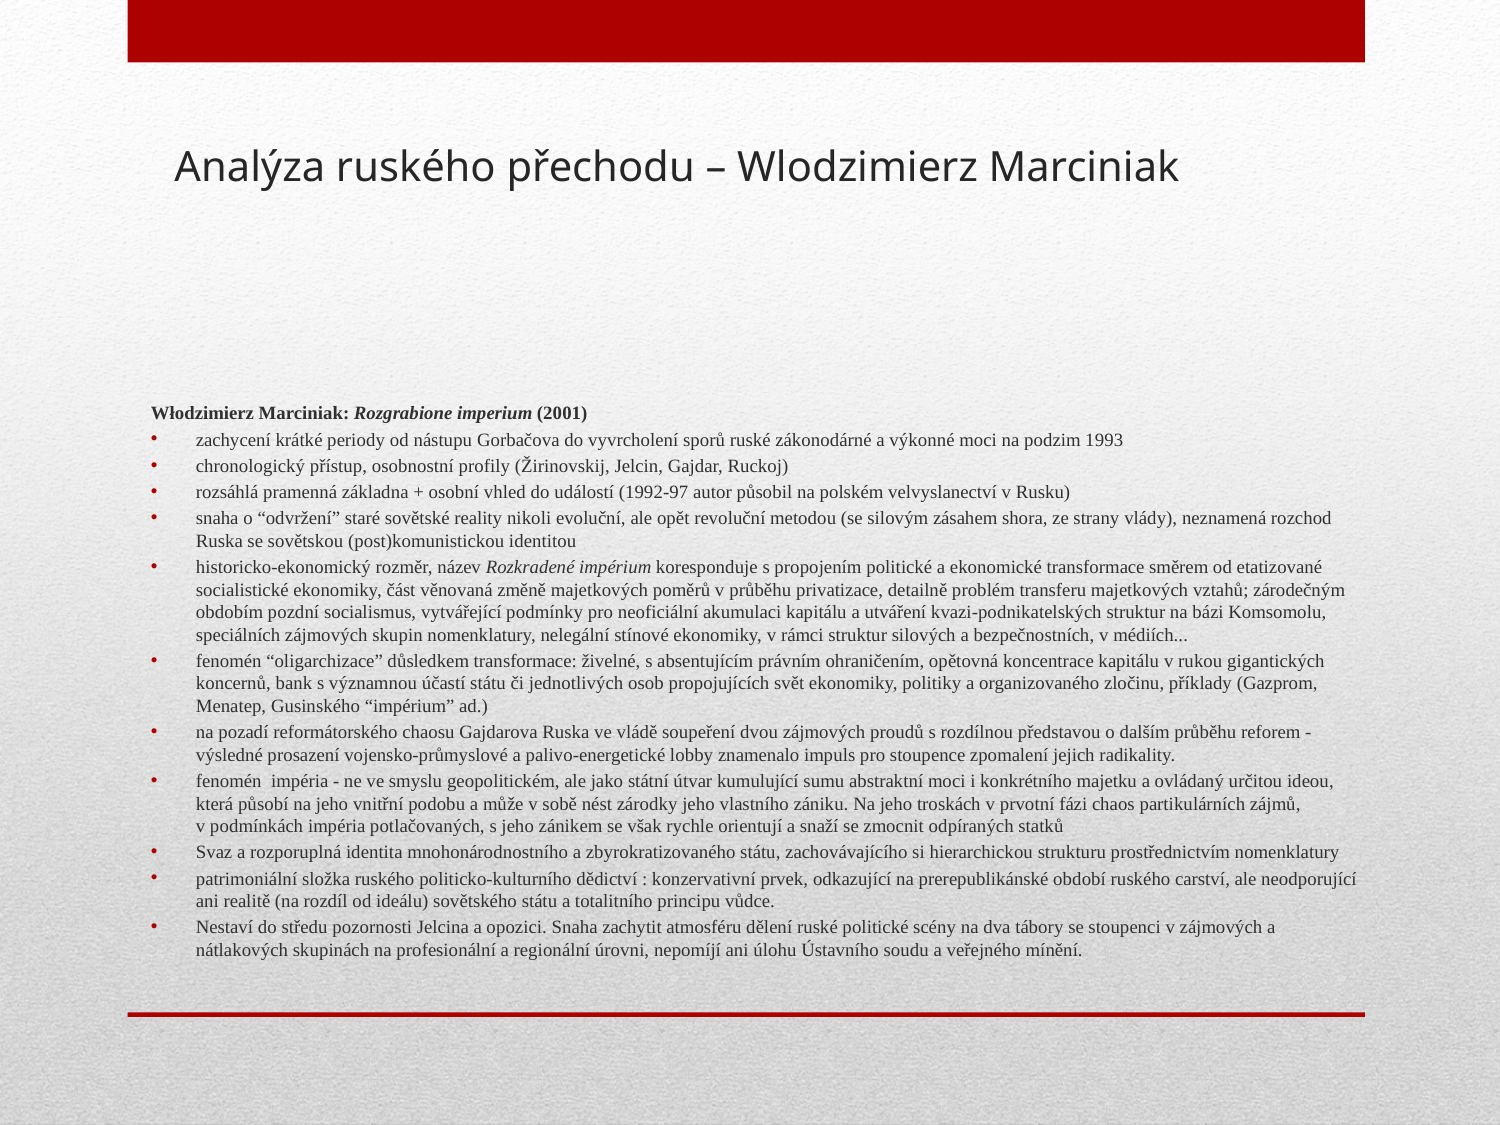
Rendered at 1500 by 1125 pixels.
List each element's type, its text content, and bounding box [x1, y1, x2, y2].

title Analýza ruského přechodu – Wlodzimierz Marciniak [159, 113, 1272, 198]
list Włodzimierz Marciniak: Rozgrabione imperium (2001) zachycení krátké periody od nástupu Gorbačova do vyvrcholení sporů ruské zákonodárné a výkonné moci na podzim 1993 chronologický přístup, osobnostní profily (Žirinovskij, Jelcin, Gajdar, Ruckoj) rozsáhlá pramenná základna + osobní vhled do událostí (1992-97 autor působil na polském velvyslanectví v Rusku) snaha o “odvržení” staré sovětské reality nikoli evoluční, ale opět revoluční metodou (se silovým zásahem shora, ze strany vlády), neznamená rozchod Ruska se sovětskou (post)komunistickou identitou historicko-ekonomický rozměr, název Rozkradené impérium koresponduje s propojením politické a ekonomické transformace směrem od etatizované socialistické ekonomiky, část věnovaná změně majetkových poměrů v průběhu privatizace, detailně problém transferu majetkových vztahů; zárodečným obdobím pozdní socialismus, vytvářející podmínky pro neoficiální akumulaci kapitálu a utváření kvazi-podnikatelských struktur na bázi Komsomolu, speciálních zájmových skupin nomenklatury, nelegální stínové ekonomiky, v rámci struktur silových a bezpečnostních, v médiích... fenomén “oligarchizace” důsledkem transformace: živelné, s absentujícím právním ohraničením, opětovná koncentrace kapitálu v rukou gigantických koncernů, bank s významnou účastí státu či jednotlivých osob propojujících svět ekonomiky, politiky a organizovaného zločinu, příklady (Gazprom, Menatep, Gusinského “impérium” ad.) na pozadí reformátorského chaosu Gajdarova Ruska ve vládě soupeření dvou zájmových proudů s rozdílnou představou o dalším průběhu reforem - výsledné prosazení vojensko-průmyslové a palivo-energetické lobby znamenalo impuls pro stoupence zpomalení jejich radikality. fenomén impéria - ne ve smyslu geopolitickém, ale jako státní útvar kumulující sumu abstraktní moci i konkrétního majetku a ovládaný určitou ideou, která působí na jeho vnitřní podobu a může v sobě nést zárodky jeho vlastního zániku. Na jeho troskách v prvotní fázi chaos partikulárních zájmů, v podmínkách impéria potlačovaných, s jeho zánikem se však rychle orientují a snaží se zmocnit odpíraných statků Svaz a rozporuplná identita mnohonárodnostního a zbyrokratizovaného státu, zachovávajícího si hierarchickou strukturu prostřednictvím nomenklatury patrimoniální složka ruského politicko-kulturního dědictví : konzervativní prvek, odkazující na prerepublikánské období ruského carství, ale neodporující ani realitě (na rozdíl od ideálu) sovětského státu a totalitního principu vůdce. Nestaví do středu pozornosti Jelcina a opozici. Snaha zachytit atmosféru dělení ruské politické scény na dva tábory se stoupenci v zájmových a nátlakových skupinách na profesionální a regionální úrovni, nepomíjí ani úlohu Ústavního soudu a veřejného mínění. [135, 326, 1376, 1035]
